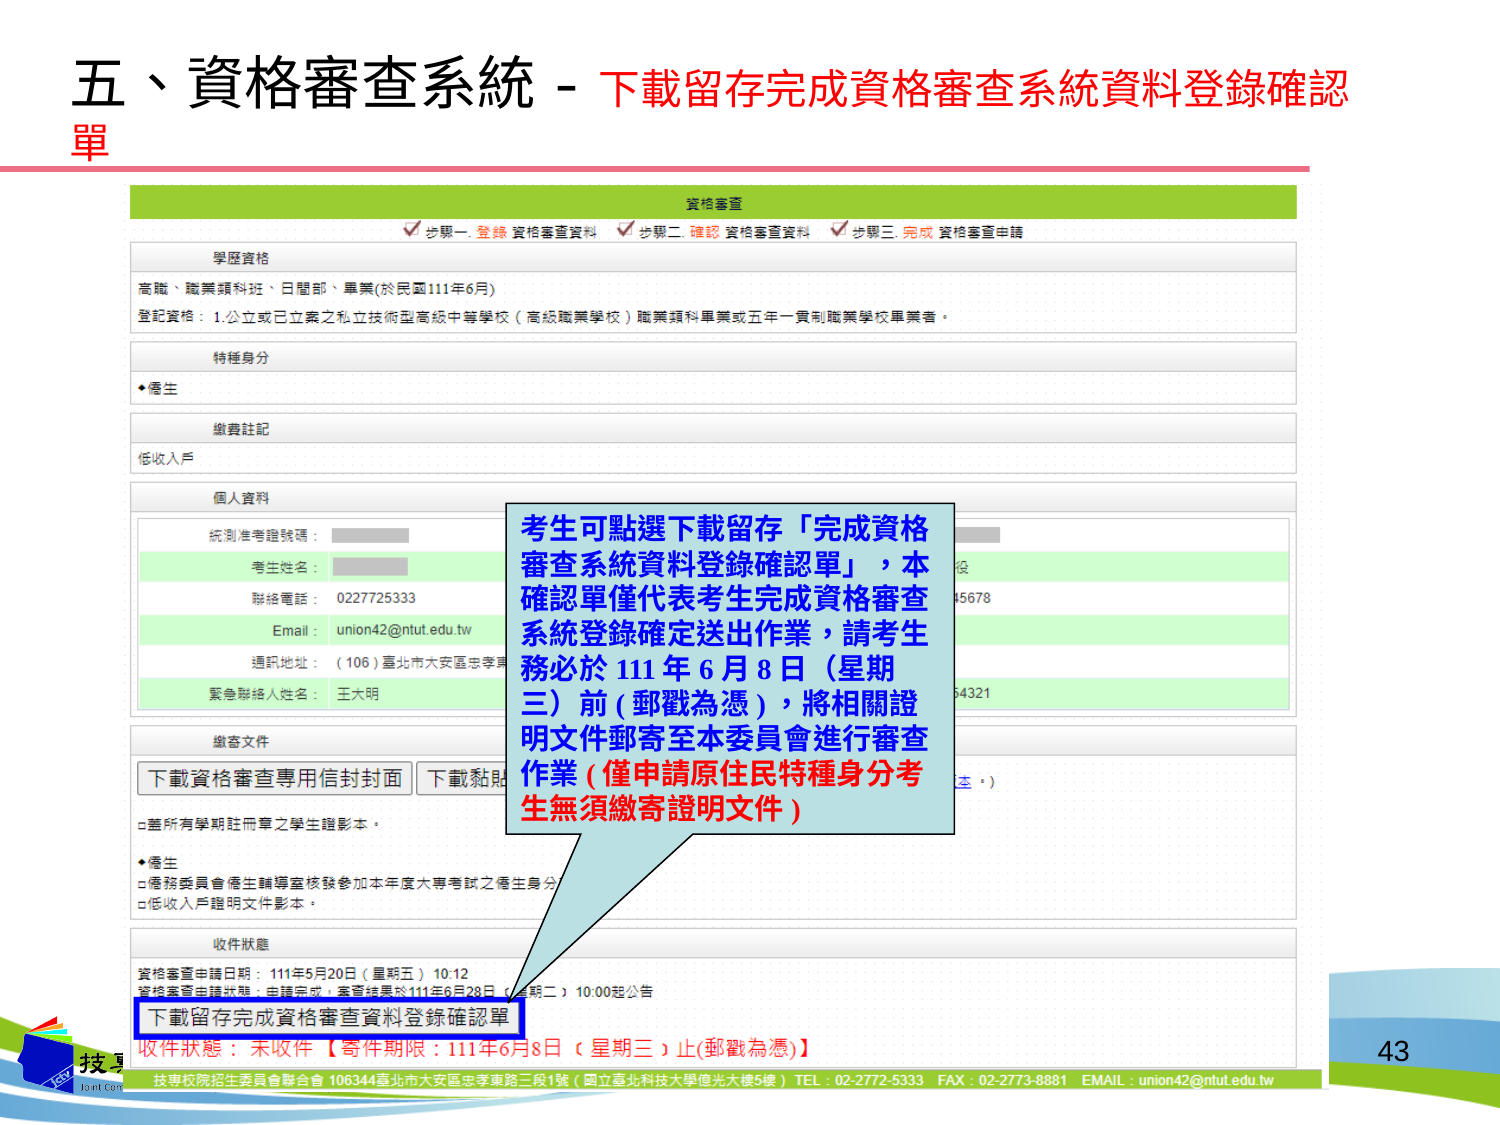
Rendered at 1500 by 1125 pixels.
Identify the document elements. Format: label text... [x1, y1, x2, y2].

slide_number 43 [1074, 1024, 1426, 1103]
picture [0, 184, 1500, 1125]
text_box 五、資格審查系統-下載留存完成資格審查系統資料登錄確認單 [55, 54, 1406, 159]
